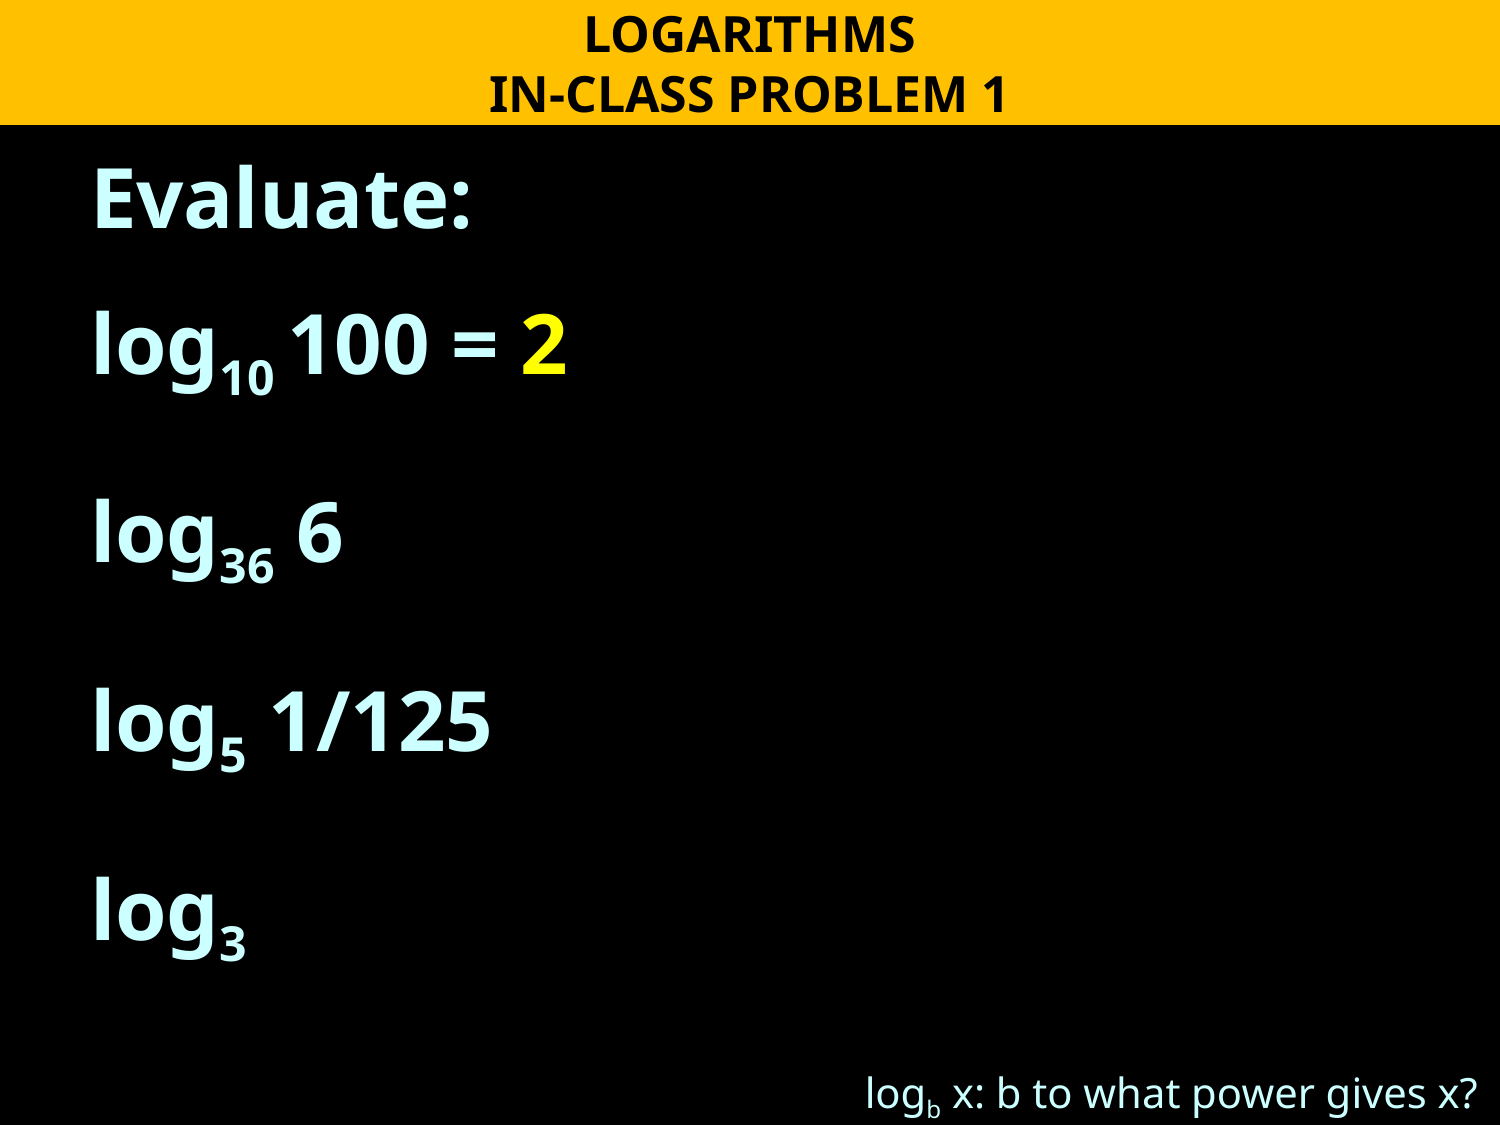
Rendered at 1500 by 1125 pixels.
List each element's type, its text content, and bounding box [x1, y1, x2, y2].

text_box logb x: b to what power gives x? [849, 1059, 1500, 1125]
text_box LOGARITHMS IN-CLASS PROBLEM 1 [0, 0, 1500, 125]
